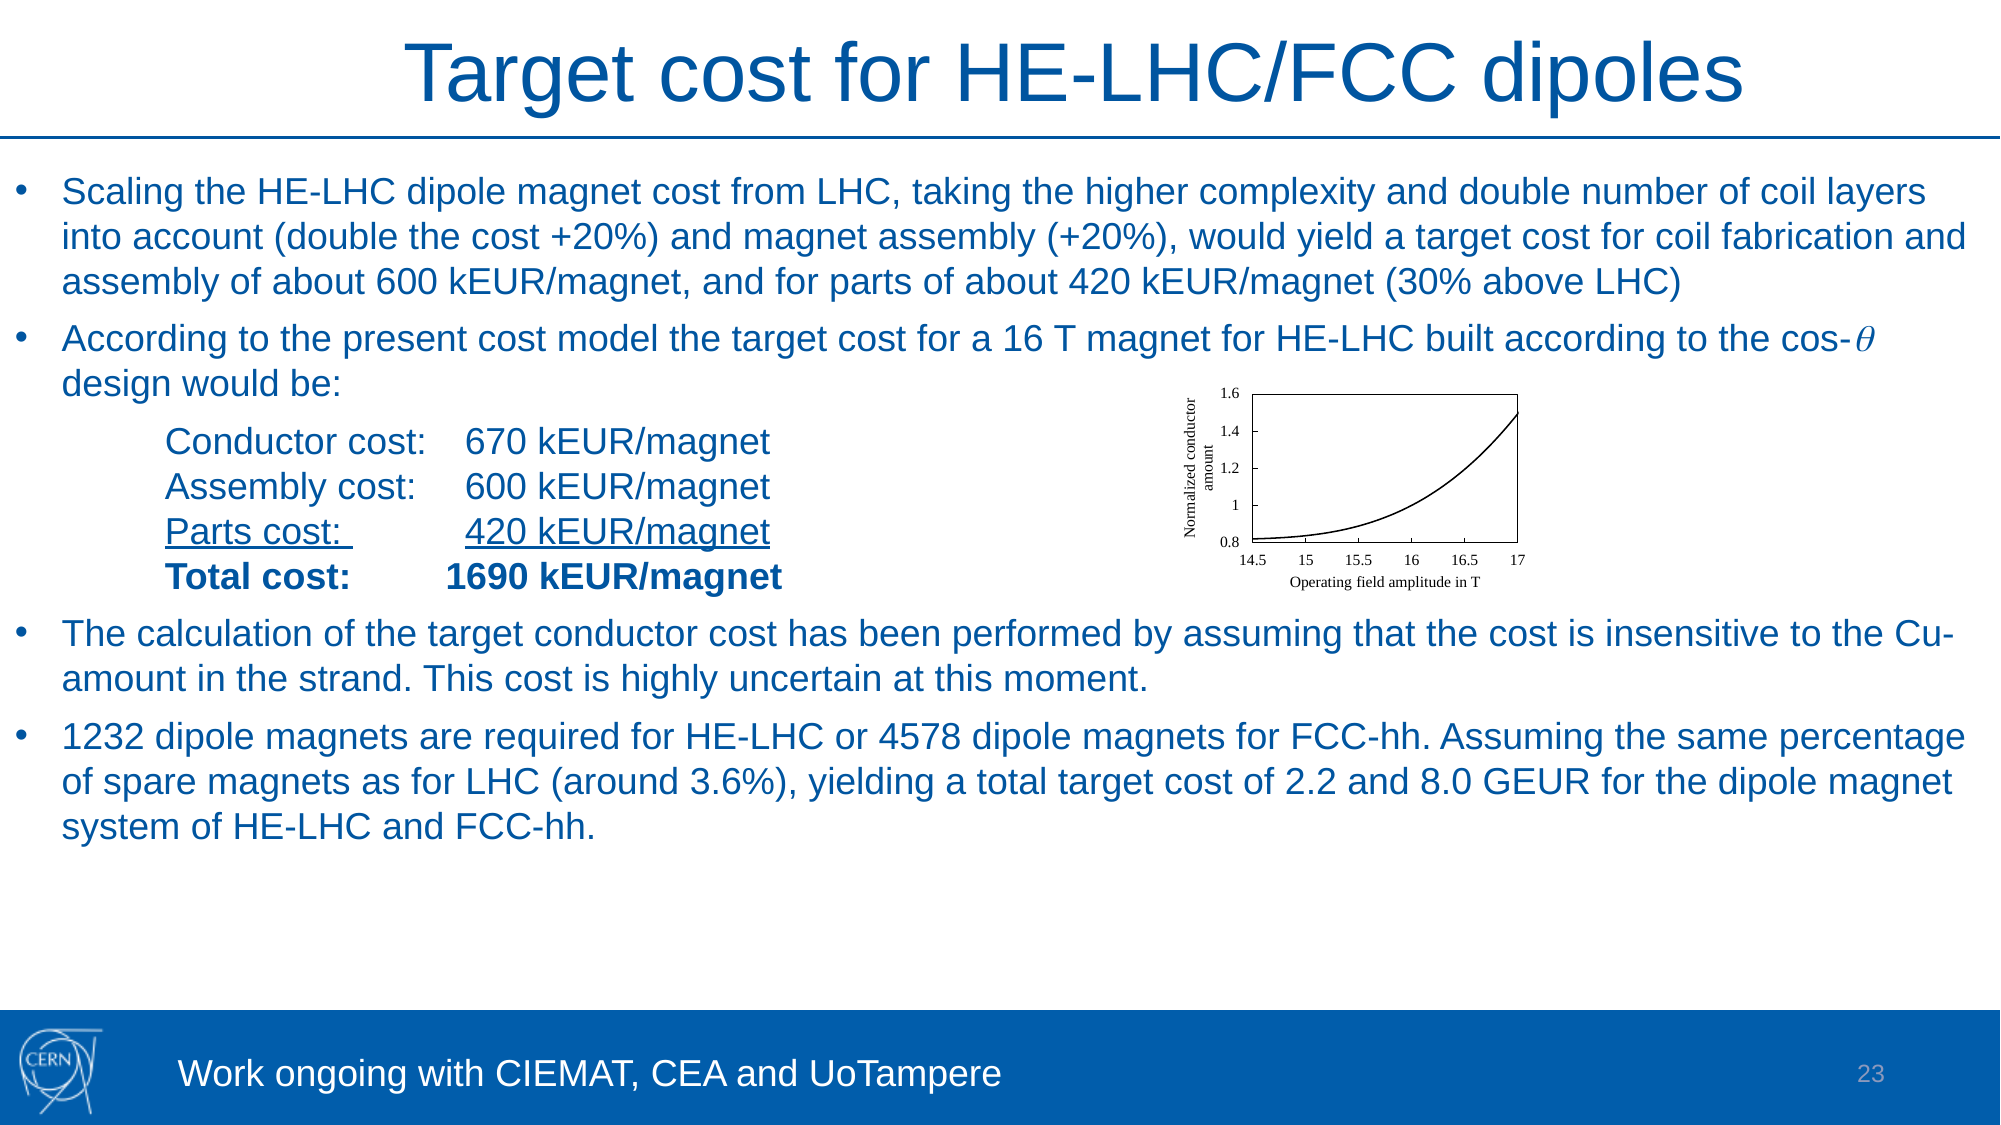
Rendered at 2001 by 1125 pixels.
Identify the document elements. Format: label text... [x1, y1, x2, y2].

text_box Work ongoing with CIEMAT, CEA and UoTampere [162, 1041, 1018, 1101]
picture [1163, 378, 1541, 608]
text_box Scaling the HE-LHC dipole magnet cost from LHC, taking the higher complexity and double number of coil layers into account (double the cost +20%) and magnet assembly (+20%), would yield a target cost for coil fabrication and assembly of about 600 kEUR/magnet, and for parts of about 420 kEUR/magnet (30% above LHC) According to the present cost model the target cost for a 16 T magnet for HE-LHC built according to the cos- design would be: Conductor cost: 670 kEUR/magnet Assembly cost: 600 kEUR/magnet Parts cost: 420 kEUR/magnet Total cost: 1690 kEUR/magnet The calculation of the target conductor cost has been performed by assuming that the cost is insensitive to the Cu-amount in the strand. This cost is highly uncertain at this moment. 1232 dipole magnets are required for HE-LHC or 4578 dipole magnets for FCC-hh. Assuming the same percentage of spare magnets as for LHC (around 3.6%), yielding a total target cost of 2.2 and 8.0 GEUR for the dipole magnet system of HE-LHC and FCC-hh. [0, 159, 2000, 912]
slide_number 23 [1790, 1042, 1900, 1103]
text_box Target cost for HE-LHC/FCC dipoles [0, 0, 2000, 138]
